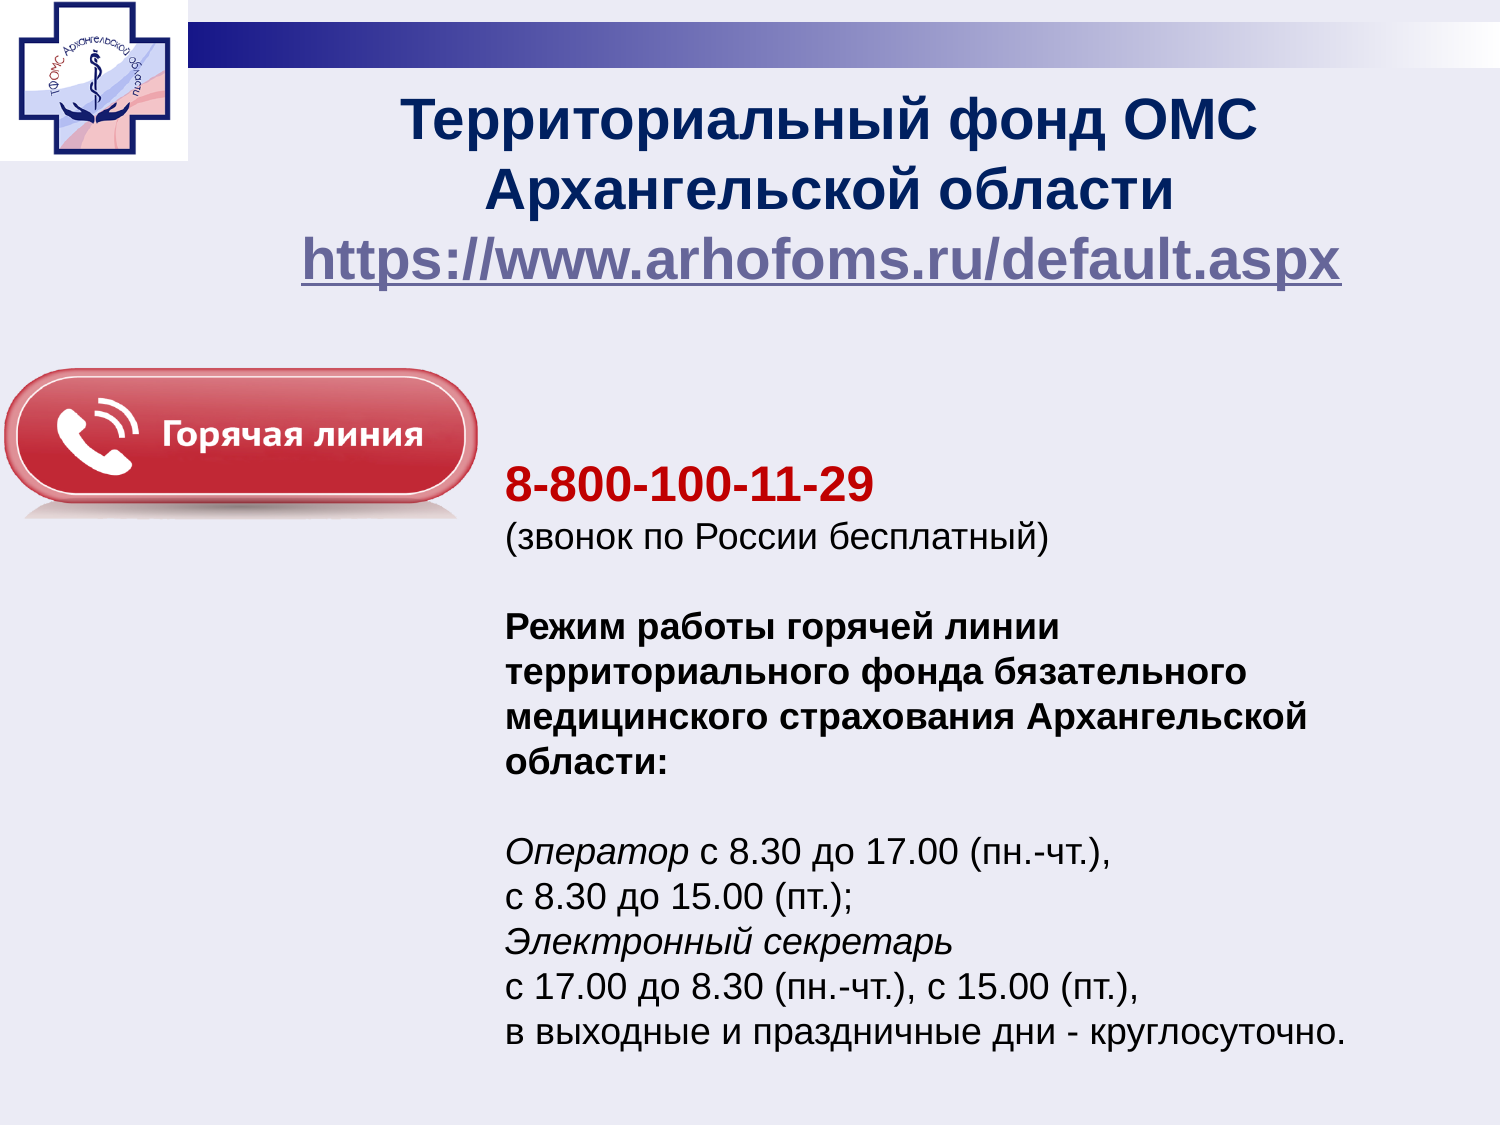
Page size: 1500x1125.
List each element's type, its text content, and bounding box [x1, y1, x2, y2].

text_box 8‑800‑100‑11‑29 (звонок по России бесплатный) Режим работы горячей линии территориального фонда бязат​ельного медицинского страхования Архангельской области: Оператор с 8.30 до 17.00 (пн.-чт.), с 8.30 до 15.00 (пт.); Электронный секретарь с 17.00 до 8.30 (пн.-чт.), с 15.00 (пт.), в выходные и праздничные дни - круглосуточно. ​​​​​ [490, 444, 1388, 1105]
picture [0, 361, 485, 522]
picture [0, 0, 188, 162]
title Территориальный фонд ОМС Архангельской области https://www.arhofoms.ru/default.aspx [241, 42, 1418, 330]
